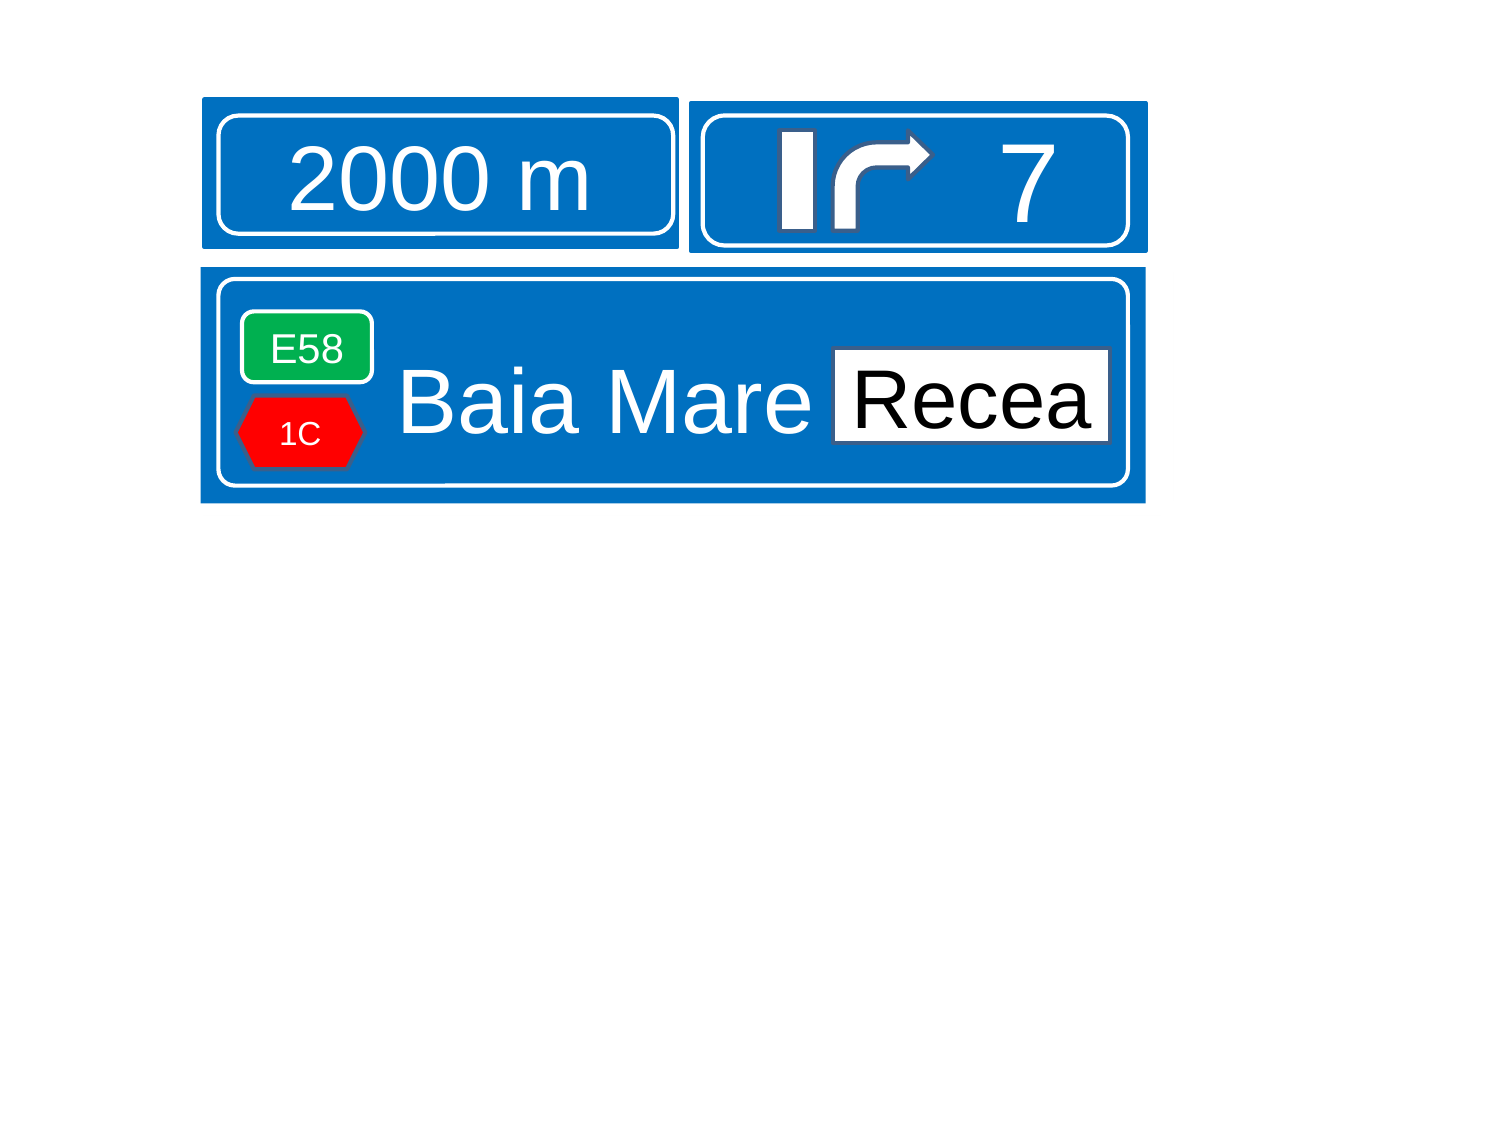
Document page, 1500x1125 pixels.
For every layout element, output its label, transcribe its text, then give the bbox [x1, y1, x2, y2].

text_box 7 [689, 101, 1148, 253]
text_box Recea [831, 346, 1112, 445]
text_box E58 [239, 309, 375, 385]
text_box Baia Mare Recea [200, 267, 1146, 504]
text_box [216, 113, 676, 236]
text_box [216, 276, 1131, 488]
text_box [700, 113, 1131, 248]
text_box 2000 m [202, 97, 679, 249]
